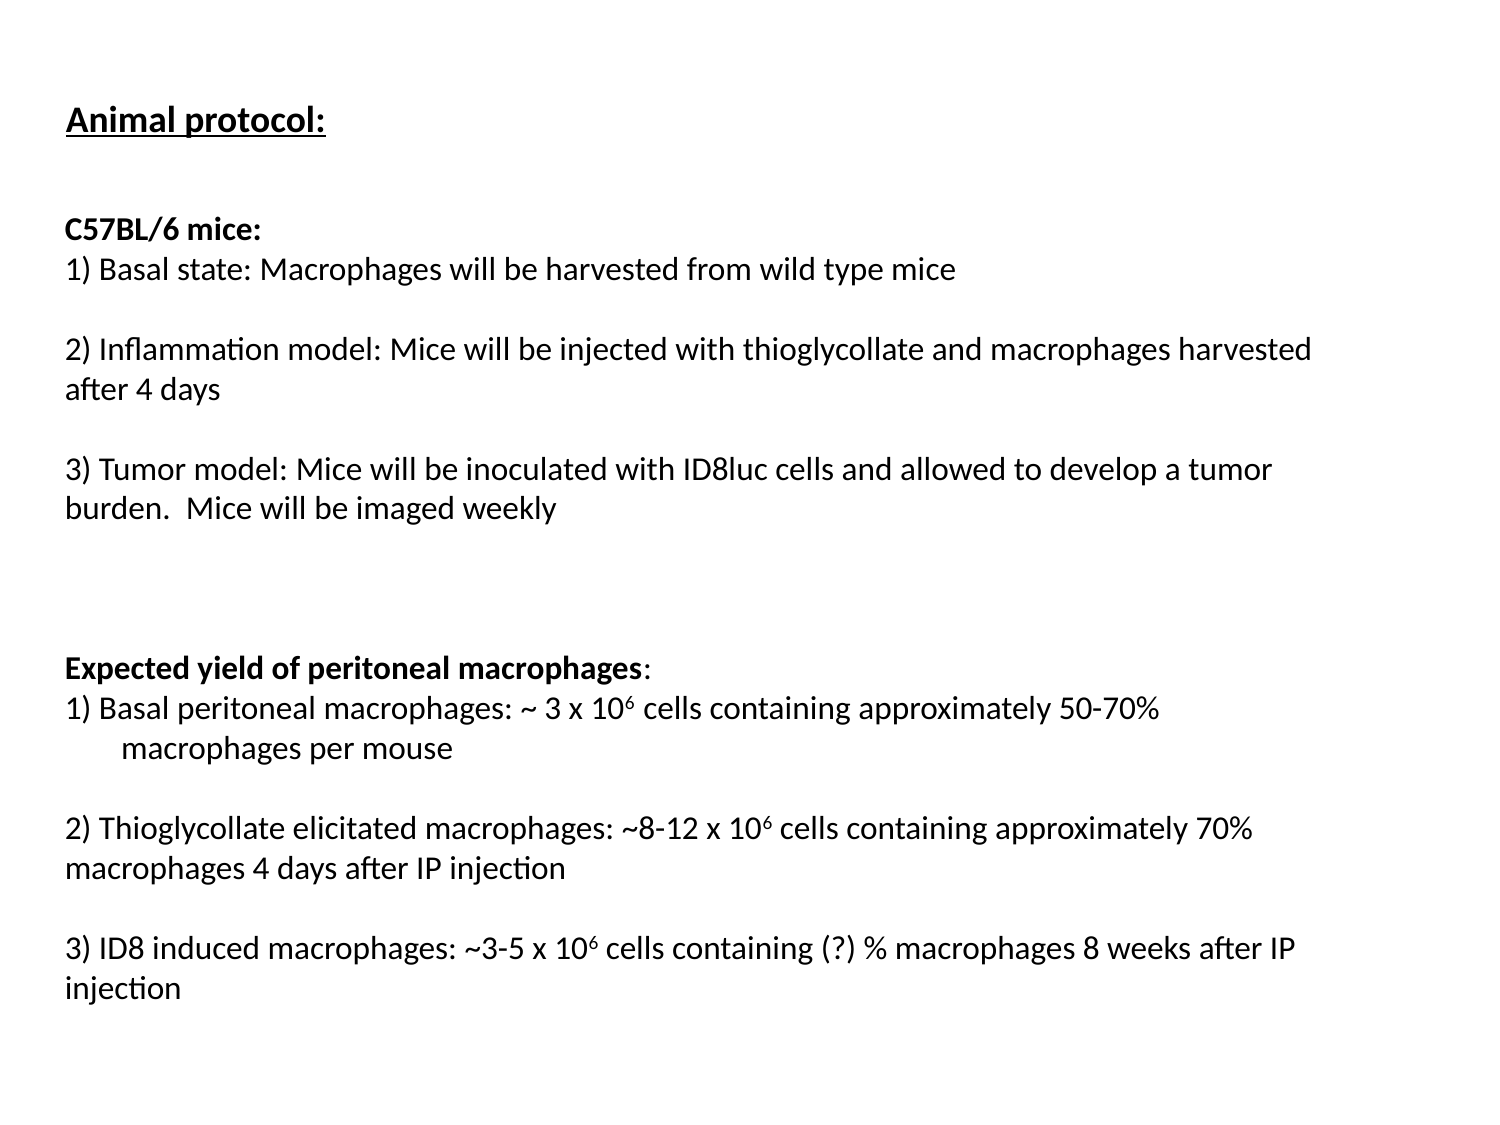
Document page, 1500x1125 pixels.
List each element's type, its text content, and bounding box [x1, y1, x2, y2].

text_box Animal protocol: [51, 87, 341, 148]
text_box C57BL/6 mice: 1) Basal state: Macrophages will be harvested from wild type mice 2) Inflammation model: Mice will be injected with thioglycollate and macrophages harvested after 4 days 3) Tumor model: Mice will be inoculated with ID8luc cells and allowed to develop a tumor burden. Mice will be imaged weekly Expected yield of peritoneal macrophages: 1) Basal peritoneal macrophages: ~ 3 x 106 cells containing approximately 50-70% macrophages per mouse 2) Thioglycollate elicitated macrophages: ~8-12 x 106 cells containing approximately 70% macrophages 4 days after IP injection 3) ID8 induced macrophages: ~3-5 x 106 cells containing (?) % macrophages 8 weeks after IP injection [50, 199, 1363, 1054]
